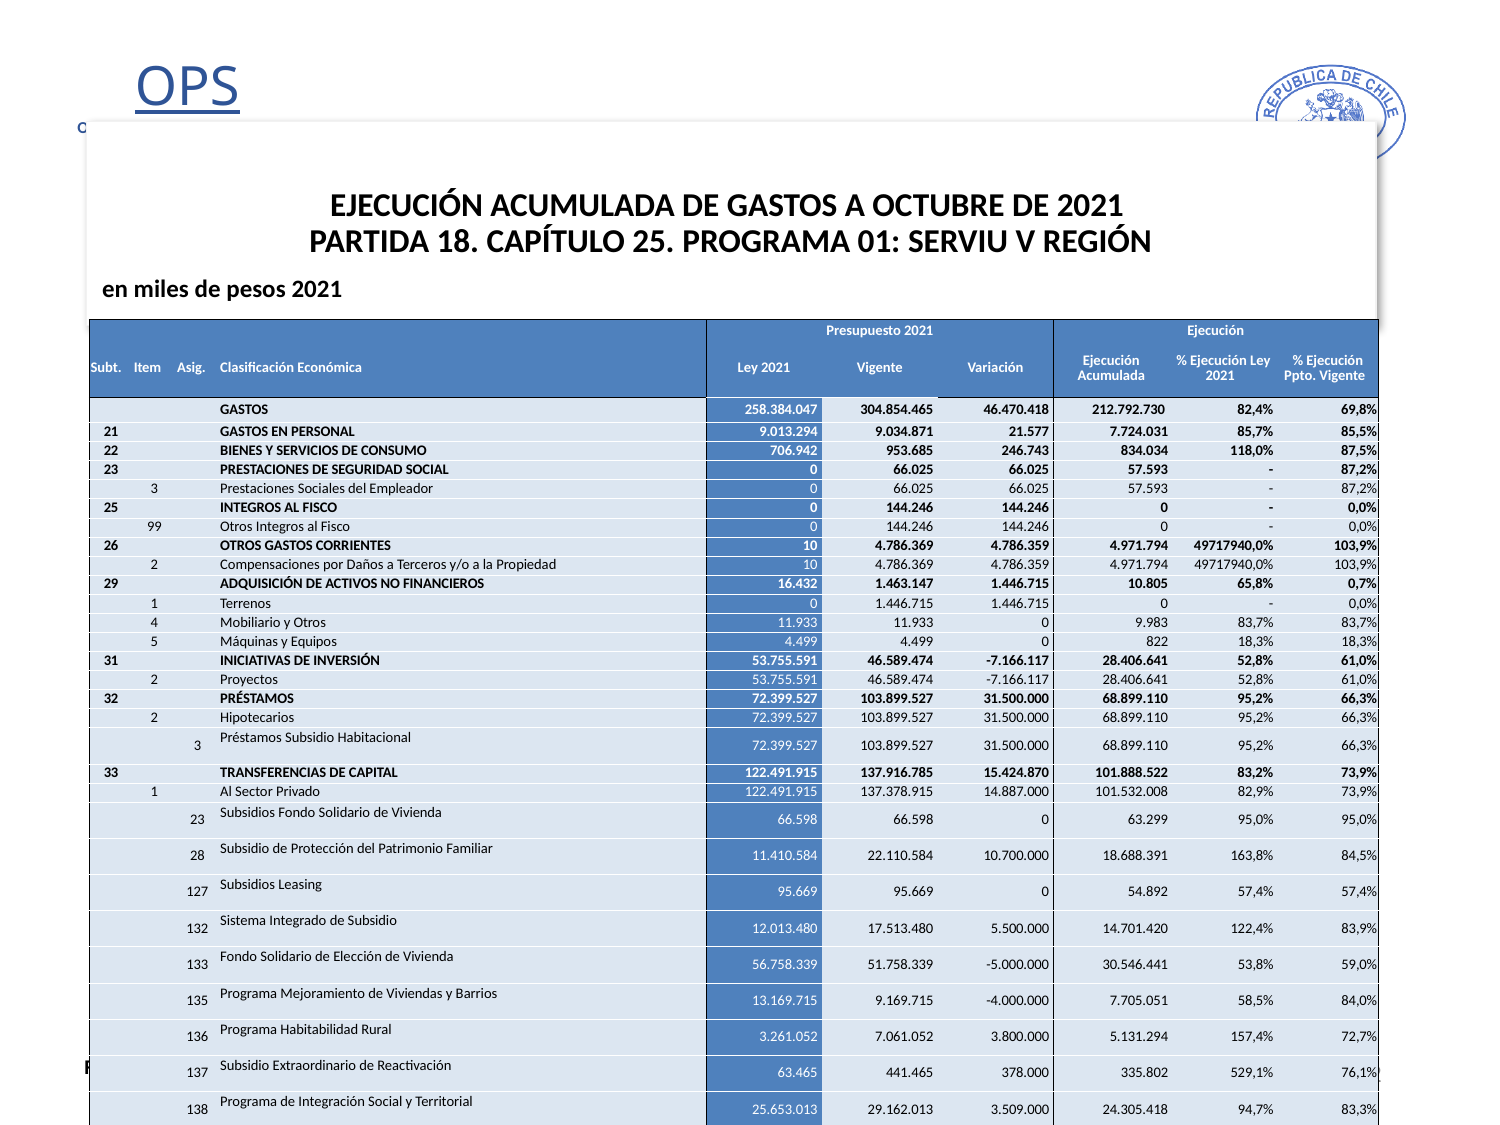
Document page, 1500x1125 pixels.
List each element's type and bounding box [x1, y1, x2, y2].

table_cell [90, 480, 706, 498]
table_cell [707, 951, 1053, 981]
table_cell [90, 859, 706, 889]
table_cell [1054, 778, 1378, 796]
table_cell [707, 633, 1053, 651]
table_cell [707, 728, 1053, 758]
table_cell [1054, 398, 1378, 422]
table_cell [90, 423, 706, 441]
table_cell [90, 652, 706, 670]
table_cell [1054, 519, 1378, 537]
table_cell [1054, 671, 1378, 689]
table_cell [1054, 982, 1378, 1012]
table_cell [707, 890, 1053, 919]
table_cell [90, 519, 706, 537]
table_cell [1054, 1093, 1378, 1125]
table_cell [1054, 951, 1378, 981]
table_cell [1054, 423, 1378, 441]
table_cell [90, 759, 706, 777]
table_cell [707, 1093, 1053, 1125]
table_cell [90, 1074, 706, 1092]
table_cell [1054, 797, 1378, 827]
table_cell [707, 538, 1053, 556]
table_header [707, 320, 1053, 339]
table_cell [90, 690, 706, 708]
table_cell [90, 442, 706, 460]
table_cell [1054, 859, 1378, 889]
table_cell [707, 557, 1053, 575]
table_cell [1054, 538, 1378, 556]
table_cell [90, 339, 706, 397]
table_cell [90, 778, 706, 796]
table_cell [707, 920, 1053, 950]
table_cell [1054, 461, 1378, 479]
table_cell [707, 690, 1053, 708]
table_cell [1054, 1074, 1378, 1092]
table_cell [707, 797, 1053, 827]
table_cell [90, 576, 706, 594]
table_cell [1054, 499, 1378, 518]
table_cell [1054, 614, 1378, 632]
table_cell [707, 859, 1053, 889]
table_cell [707, 461, 1053, 479]
table_cell [1054, 1043, 1378, 1073]
table_cell [1054, 728, 1378, 758]
picture [1240, 58, 1420, 175]
table_cell [90, 797, 706, 827]
table_cell [707, 982, 1053, 1012]
table_cell [707, 778, 1053, 796]
table_cell [1054, 480, 1378, 498]
table_cell [90, 614, 706, 632]
table_cell [1054, 920, 1378, 950]
table_cell [1054, 557, 1378, 575]
slide_number [1379, 1042, 1397, 1103]
table_cell [90, 461, 706, 479]
table_header [90, 320, 706, 339]
table_header [1054, 320, 1378, 339]
table_cell [707, 614, 1053, 632]
table_cell [90, 633, 706, 651]
table_cell [707, 442, 1053, 460]
table_cell [707, 1074, 1053, 1092]
table_cell [707, 709, 1053, 727]
table_cell [707, 423, 1053, 441]
table_cell [707, 652, 1053, 670]
table_cell [90, 595, 706, 613]
table_cell [707, 519, 1053, 537]
table_cell [1054, 690, 1378, 708]
table_cell [1054, 828, 1378, 858]
table_cell [90, 499, 706, 518]
table_cell [90, 538, 706, 556]
table_cell [90, 1093, 706, 1125]
table_cell [90, 920, 706, 950]
table_cell [1054, 339, 1378, 397]
table_cell [707, 1013, 1053, 1042]
table_cell [90, 828, 706, 858]
text_box [87, 264, 1378, 320]
table_cell [707, 1043, 1053, 1073]
table_cell [707, 828, 1053, 858]
table_cell [90, 671, 706, 689]
table_cell [707, 398, 1053, 422]
table_cell [90, 1043, 706, 1073]
table_cell [1054, 759, 1378, 777]
table_cell [707, 595, 1053, 613]
table_cell [90, 1013, 706, 1042]
table_cell [1054, 1013, 1378, 1042]
table_cell [90, 951, 706, 981]
table_cell [707, 480, 1053, 498]
table_cell [90, 728, 706, 758]
table_cell [90, 982, 706, 1012]
table_cell [1054, 595, 1378, 613]
table_cell [707, 499, 1053, 518]
table_cell [1054, 442, 1378, 460]
table_cell [707, 759, 1053, 777]
table_cell [1054, 890, 1378, 919]
table_cell [707, 339, 1053, 397]
table_cell [1054, 633, 1378, 651]
table_cell [90, 890, 706, 919]
table_cell [707, 576, 1053, 594]
table_cell [90, 557, 706, 575]
table_cell [1054, 709, 1378, 727]
table_cell [90, 709, 706, 727]
title [86, 121, 1377, 326]
table_cell [1054, 576, 1378, 594]
table_cell [90, 398, 706, 422]
table_cell [707, 671, 1053, 689]
table_cell [1054, 652, 1378, 670]
